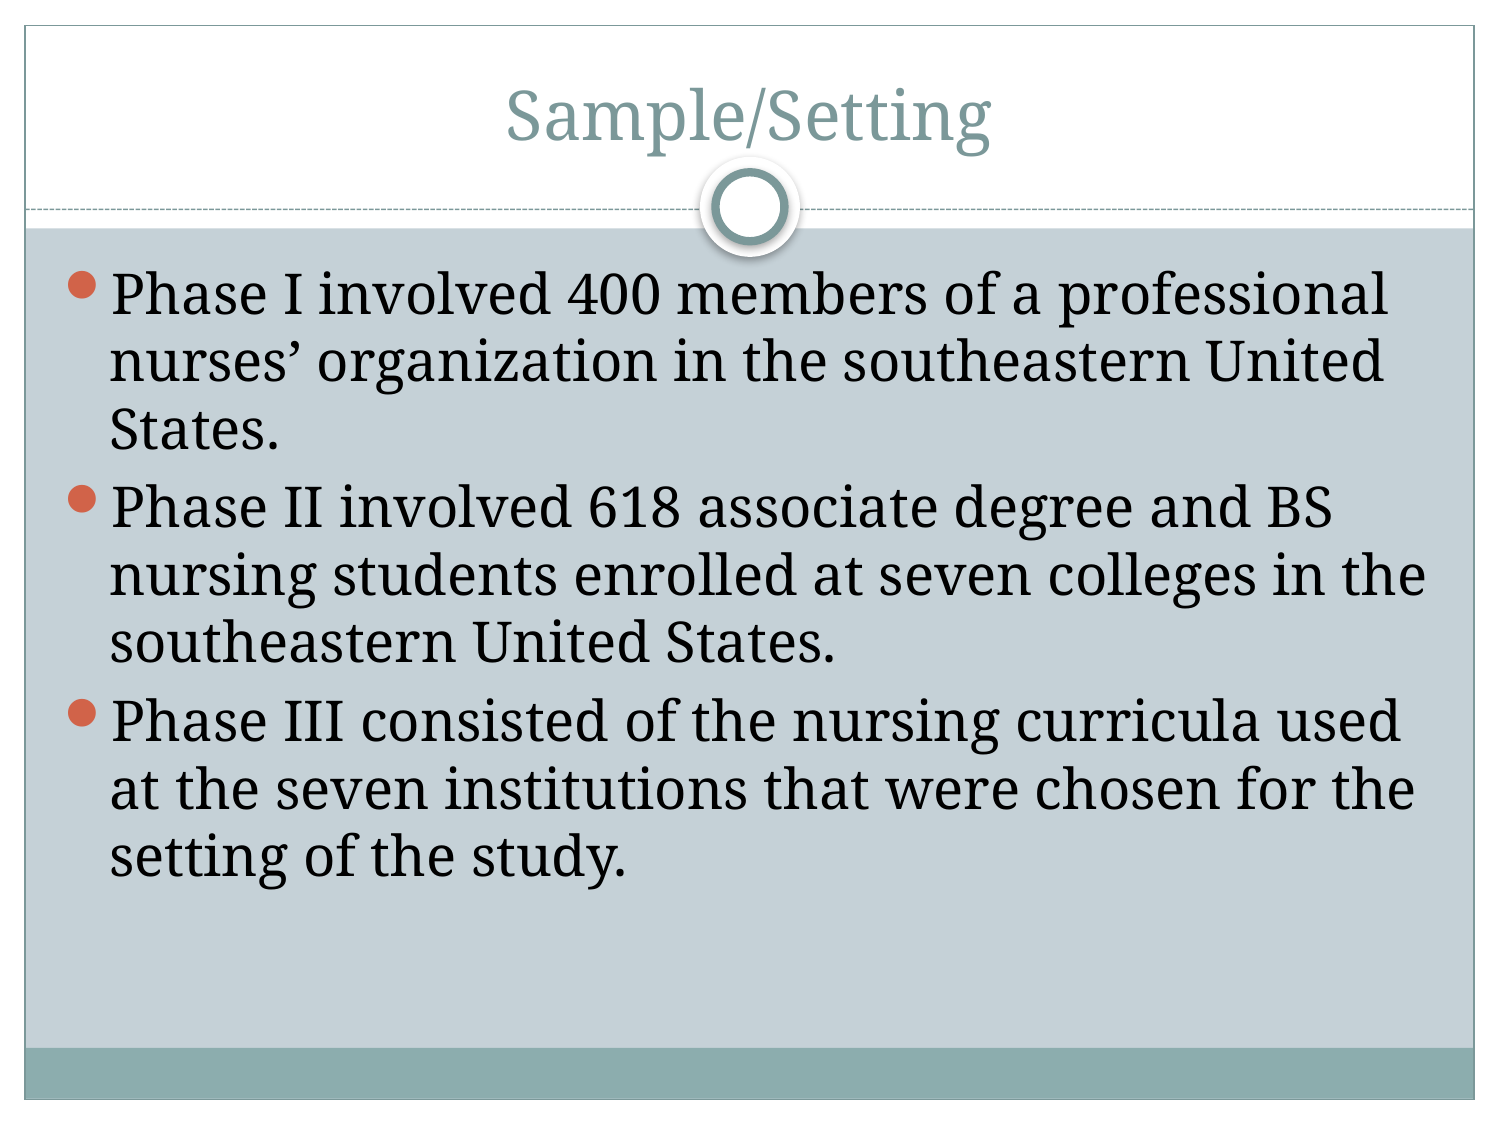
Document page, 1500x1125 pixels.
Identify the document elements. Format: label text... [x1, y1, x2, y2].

title Sample/Setting [49, 37, 1450, 162]
list Phase I involved 400 members of a professional nurses’ organization in the southeastern United States. Phase II involved 618 associate degree and BS nursing students enrolled at seven colleges in the southeastern United States. Phase III consisted of the nursing curricula used at the seven institutions that were chosen for the setting of the study. [49, 250, 1445, 1001]
